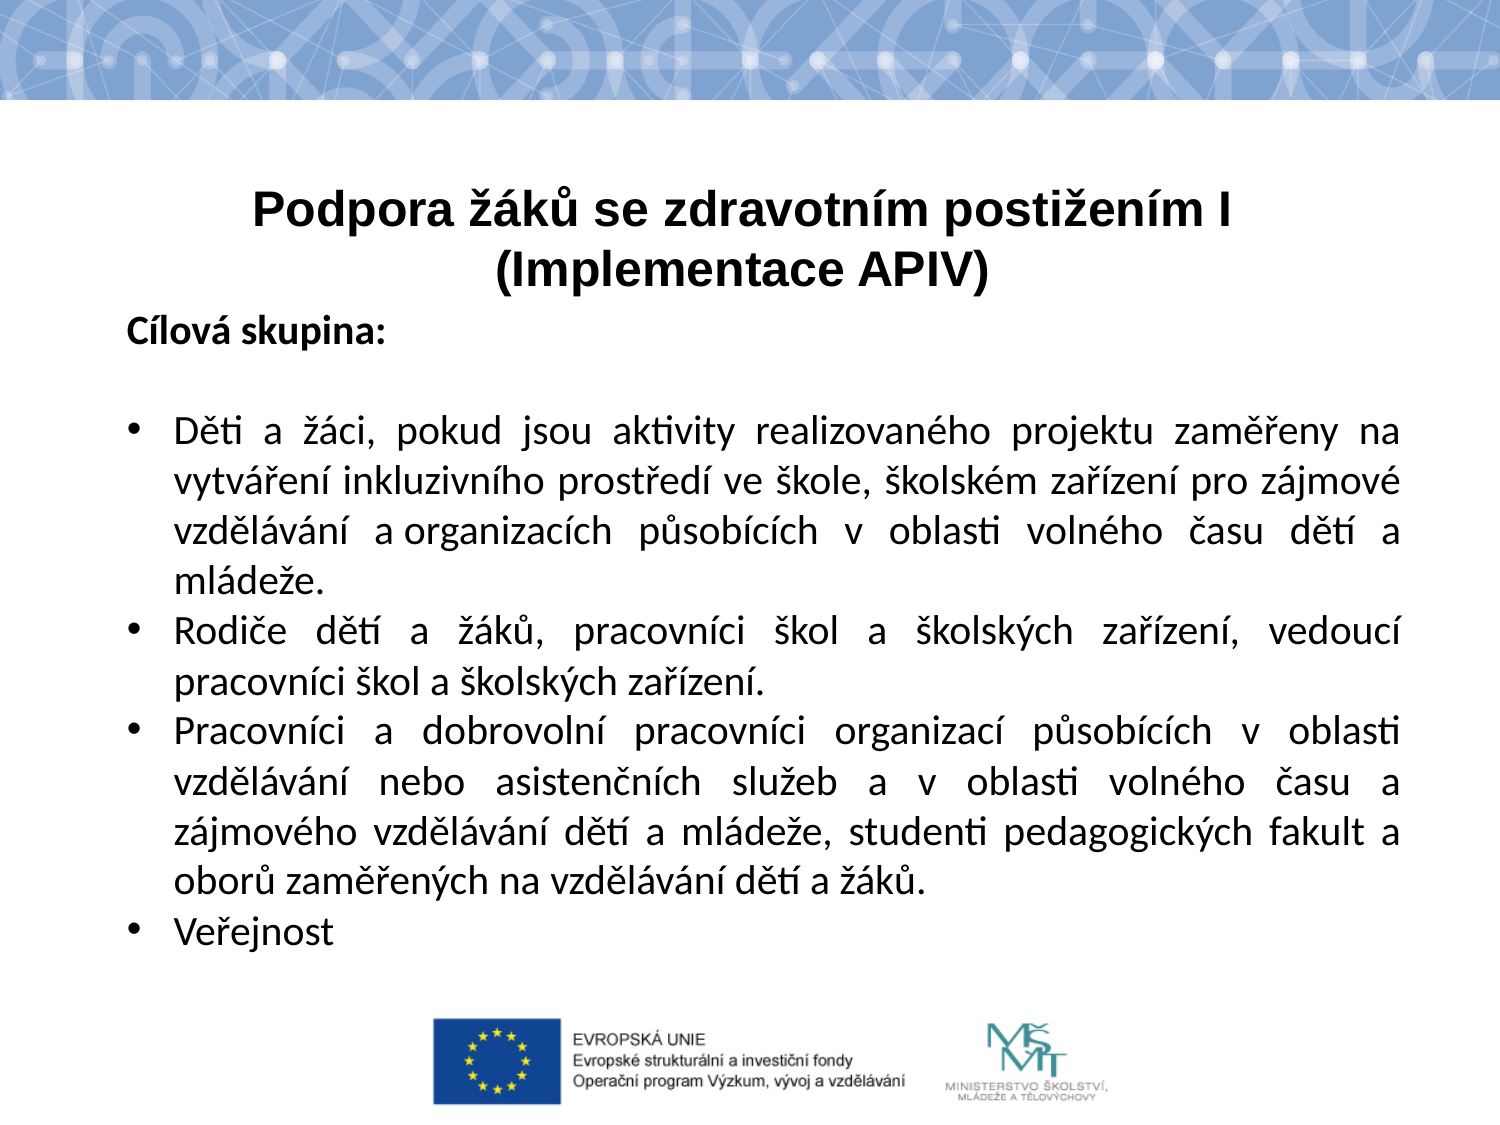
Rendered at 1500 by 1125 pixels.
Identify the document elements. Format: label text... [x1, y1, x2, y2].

picture [388, 1051, 1145, 1125]
picture [0, 0, 1500, 101]
text_box Podpora žáků se zdravotním postižením I (Implementace APIV) [83, 169, 1402, 305]
text_box Cílová skupina: Děti a žáci, pokud jsou aktivity realizovaného projektu zaměřeny na vytváření inkluzivního prostředí ve škole, školském zařízení pro zájmové vzdělávání a organizacích působících v oblasti volného času dětí a mládeže. Rodiče dětí a žáků, pracovníci škol a školských zařízení, vedoucí pracovníci škol a školských zařízení. Pracovníci a dobrovolní pracovníci organizací působících v oblasti vzdělávání nebo asistenčních služeb a v oblasti volného času a zájmového vzdělávání dětí a mládeže, studenti pedagogických fakult a oborů zaměřených na vzdělávání dětí a žáků. Veřejnost [112, 295, 1417, 1051]
